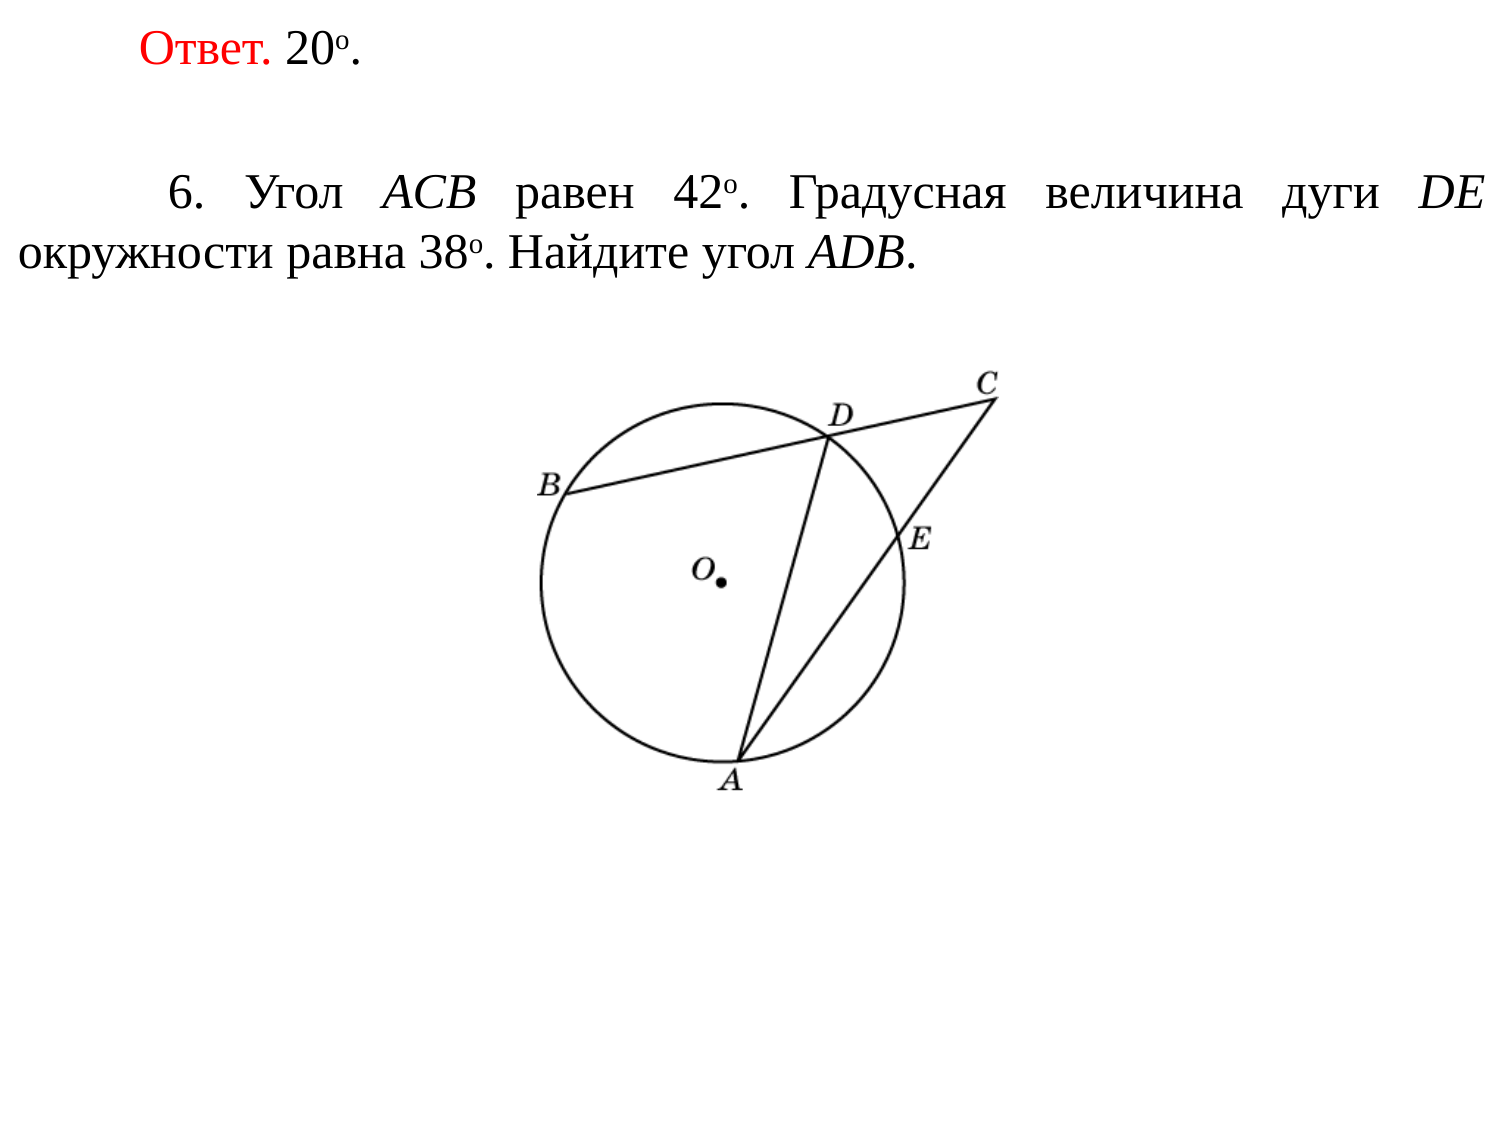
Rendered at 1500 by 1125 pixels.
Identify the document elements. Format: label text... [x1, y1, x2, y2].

text_box 6. Угол ACB равен 42о. Градусная величина дуги DE окружности равна 38о. Найдите угол ADB. [3, 150, 1500, 286]
picture [537, 365, 999, 799]
text_box Ответ. 20о. [123, 7, 668, 82]
